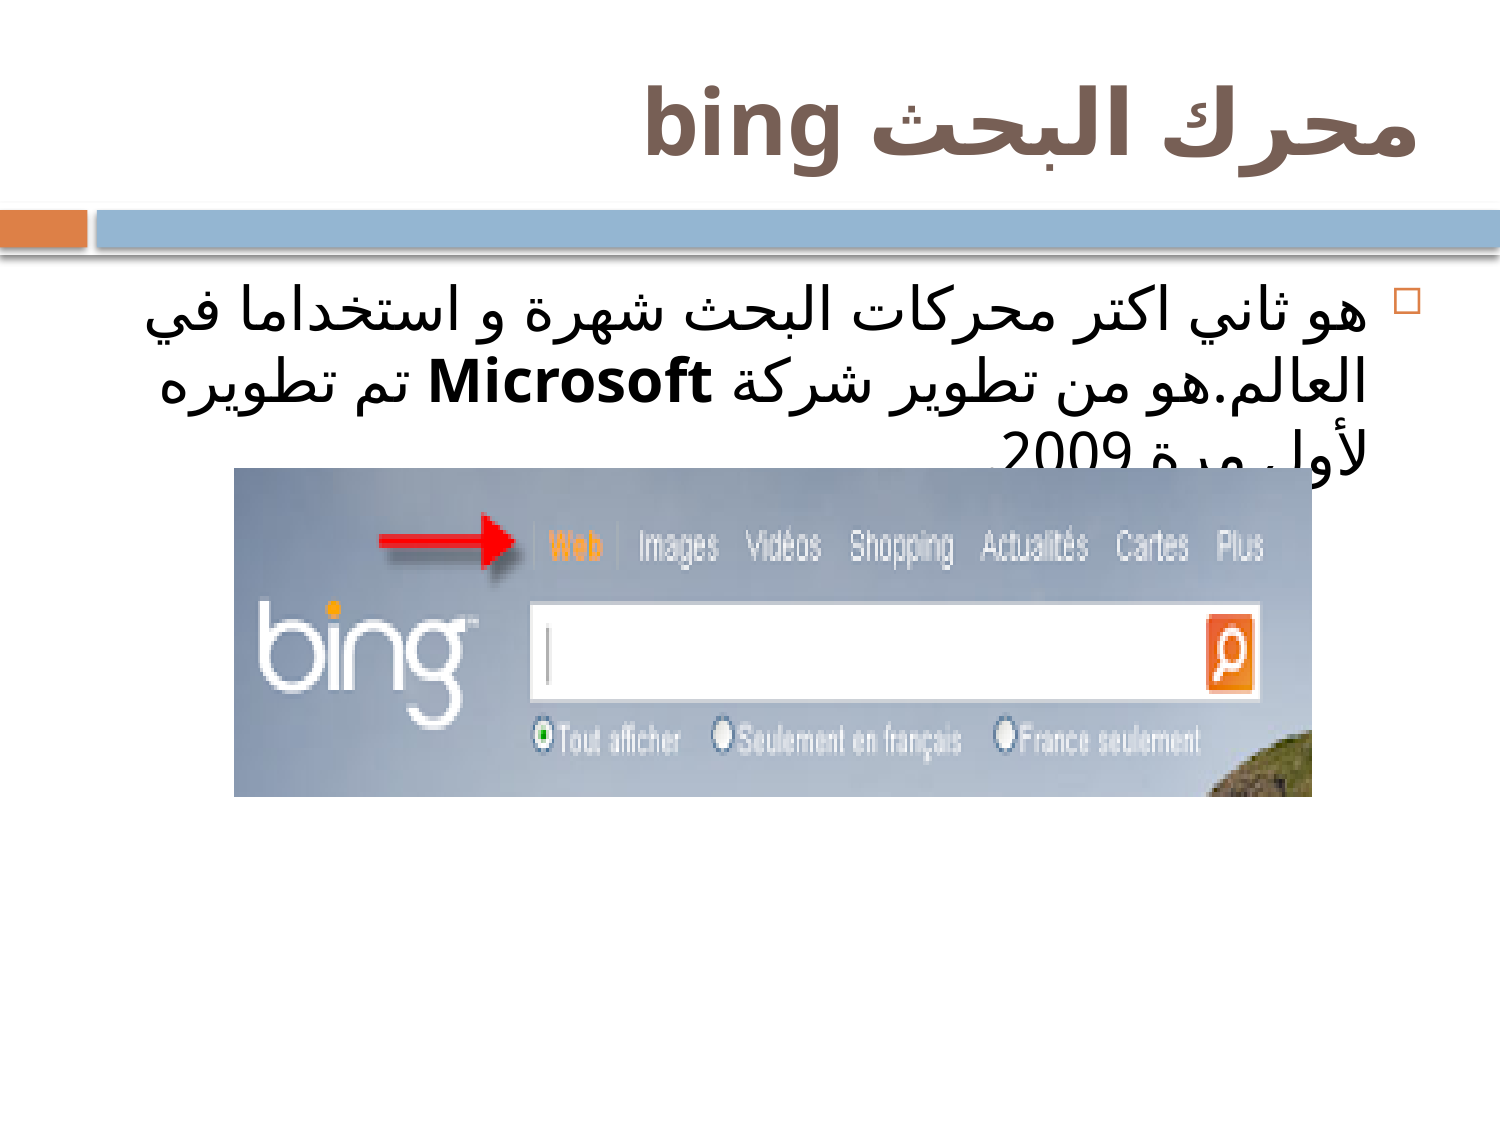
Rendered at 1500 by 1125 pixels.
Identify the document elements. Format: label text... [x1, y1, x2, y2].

picture [234, 468, 1312, 798]
title محرك البحث bing [100, 37, 1438, 200]
list هو ثاني اكتر محركات البحث شهرة و استخداما في العالم.هو من تطوير شركة Microsoft تم تطويره لأول مرة 2009. [100, 262, 1438, 1000]
